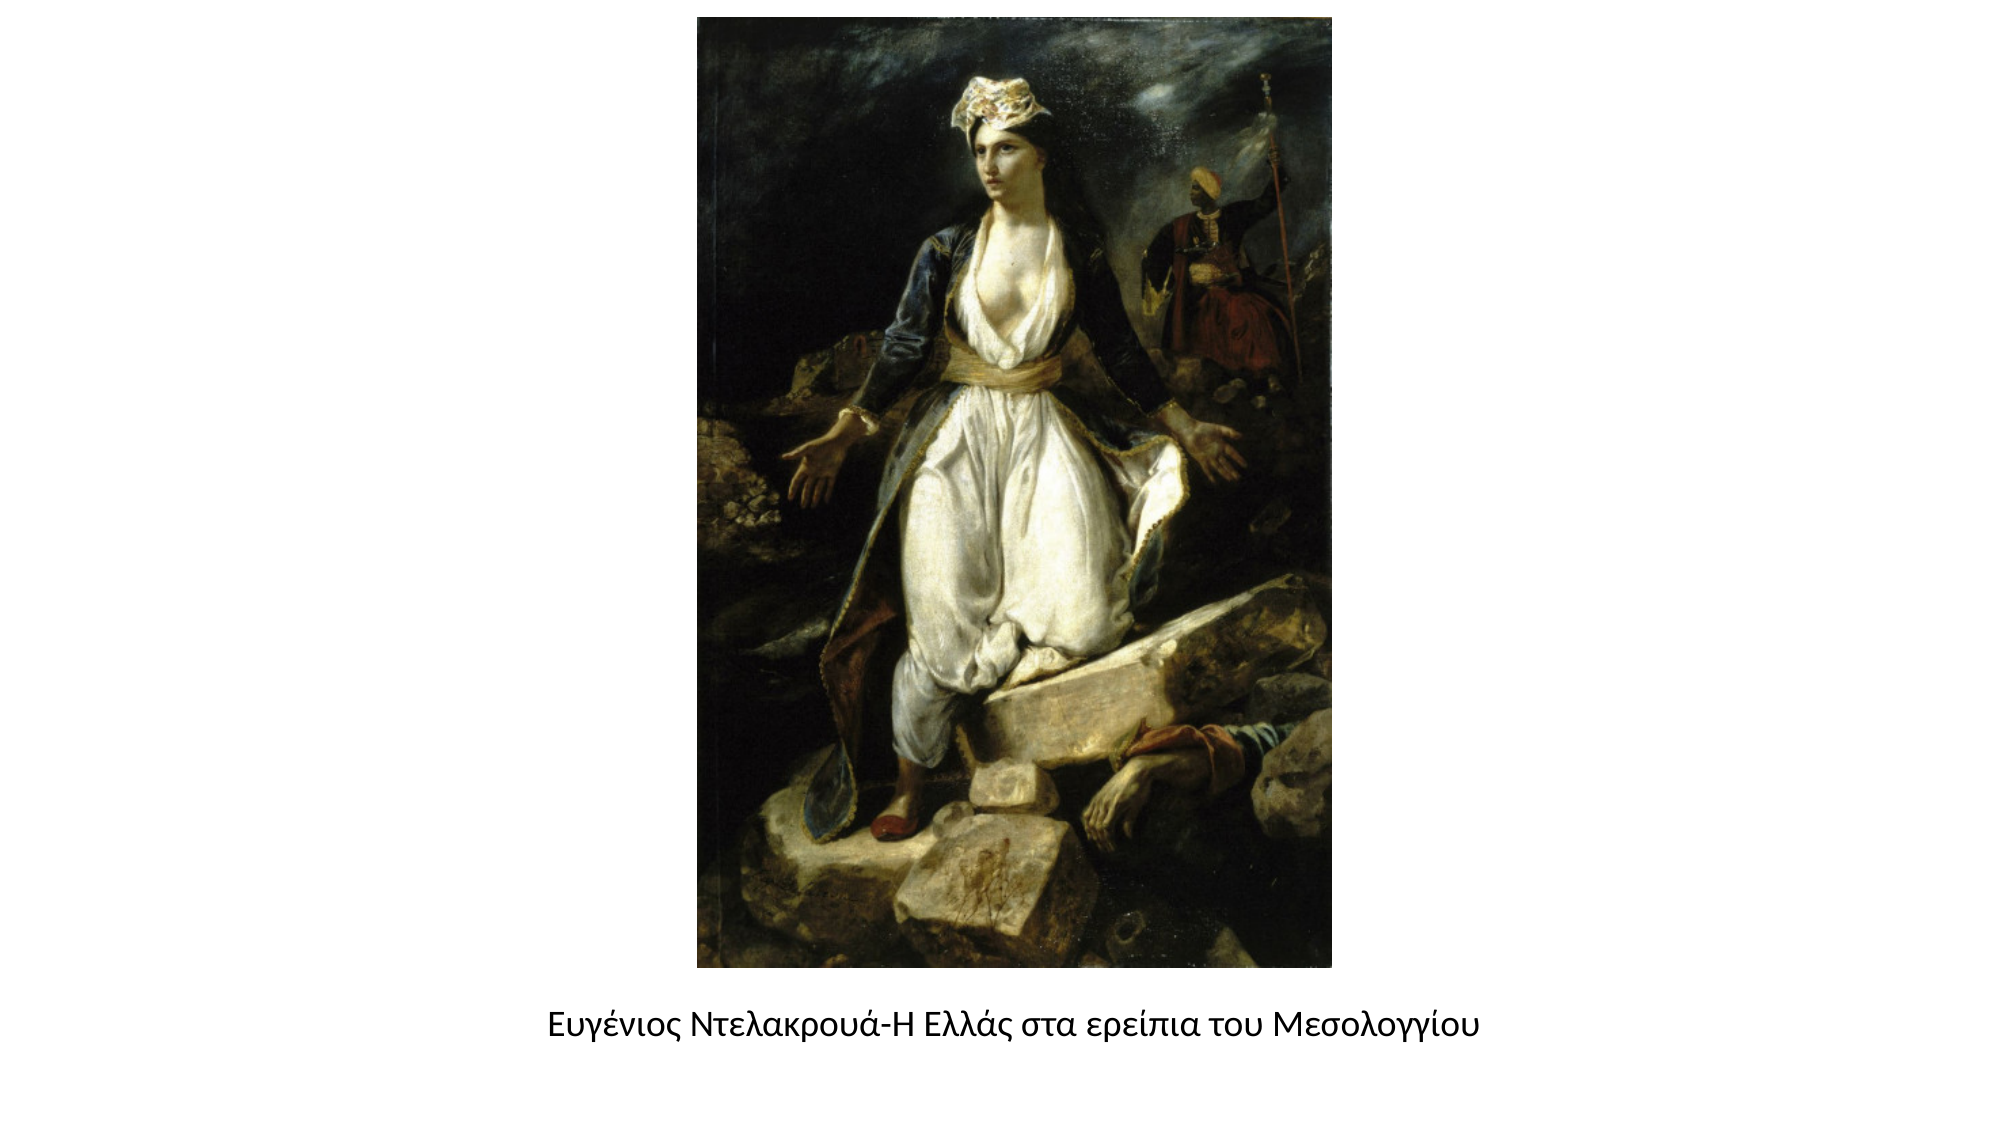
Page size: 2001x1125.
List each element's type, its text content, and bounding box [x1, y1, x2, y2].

picture [697, 17, 1332, 968]
text_box Ευγένιος Ντελακρουά-Η Ελλάς στα ερείπια του Μεσολογγίου [532, 991, 1497, 1052]
